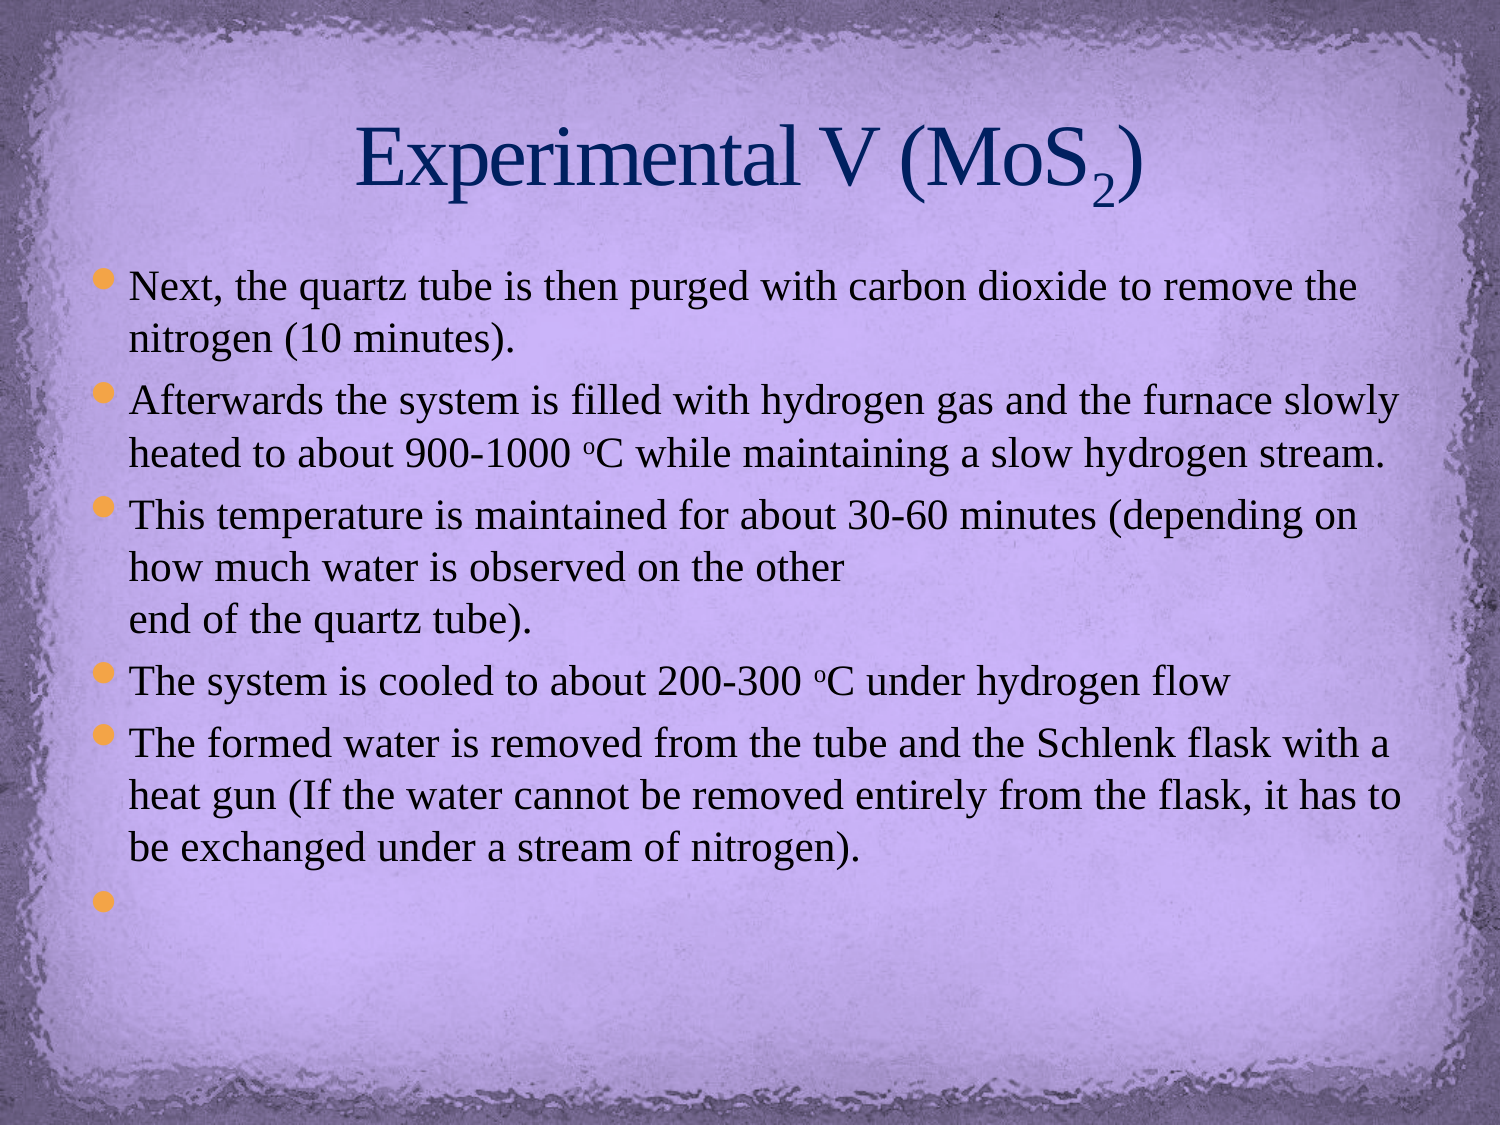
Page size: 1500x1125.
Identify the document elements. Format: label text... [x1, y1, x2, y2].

list Next, the quartz tube is then purged with carbon dioxide to remove the nitrogen (10 minutes). Afterwards the system is filled with hydrogen gas and the furnace slowly heated to about 900-1000 oC while maintaining a slow hydrogen stream. This temperature is maintained for about 30-60 minutes (depending on how much water is observed on the other end of the quartz tube). The system is cooled to about 200-300 oC under hydrogen flow The formed water is removed from the tube and the Schlenk flask with a heat gun (If the water cannot be removed entirely from the flask, it has to be exchanged under a stream of nitrogen). [75, 249, 1425, 1000]
title Experimental V (MoS2) [74, 24, 1425, 225]
